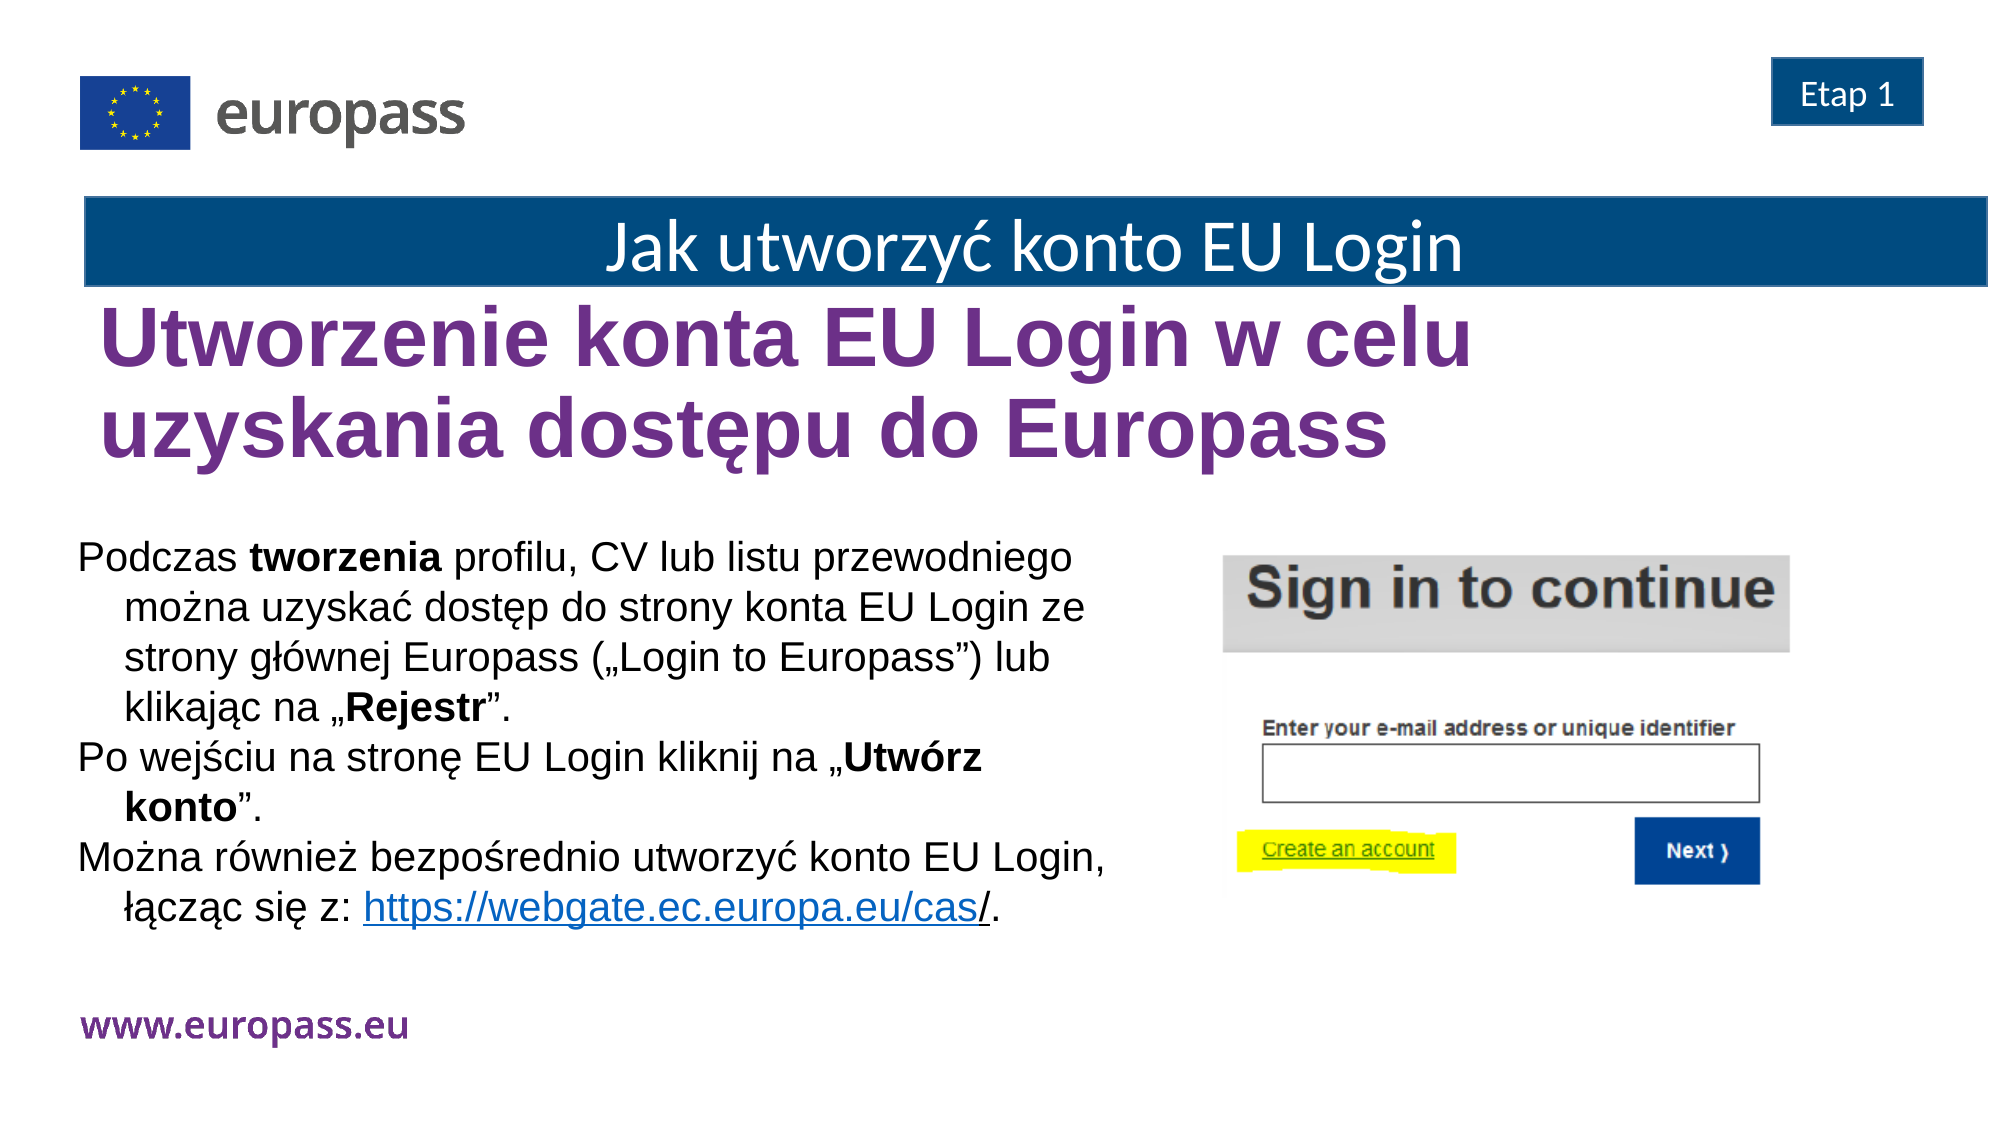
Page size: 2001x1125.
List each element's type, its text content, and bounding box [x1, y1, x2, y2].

picture [75, 1004, 414, 1054]
picture [1195, 521, 1834, 921]
text_box Jak utworzyć konto EU Login [84, 196, 1988, 287]
title Utworzenie konta EU Login w celu uzyskania dostępu do Europass [84, 287, 1810, 484]
subtitle Podczas tworzenia profilu, CV lub listu przewodniego można uzyskać dostęp do strony konta EU Login ze strony głównej Europass („Login to Europass”) lub klikając na „Rejestr”. Po wejściu na stronę EU Login kliknij na „Utwórz konto”. Można również bezpośrednio utworzyć konto EU Login, łącząc się z: https://webgate.ec.europa.eu/cas/. [62, 522, 1125, 1000]
picture [8, 0, 536, 261]
text_box Etap 1 [1771, 57, 1924, 126]
